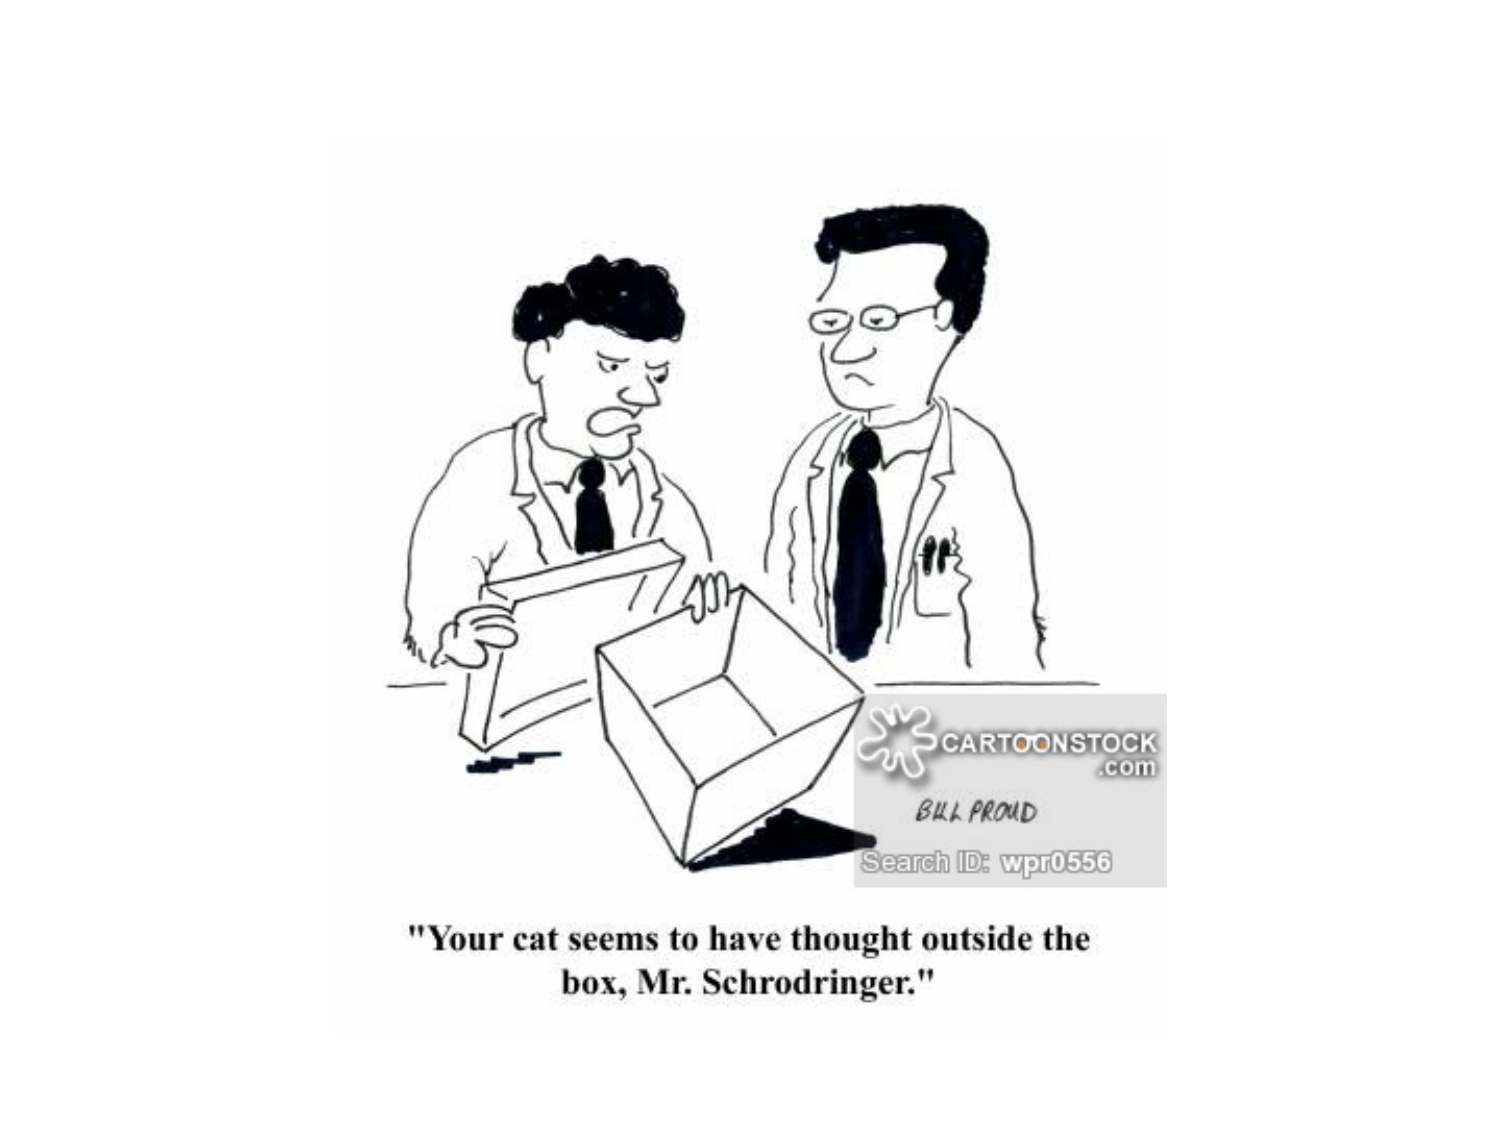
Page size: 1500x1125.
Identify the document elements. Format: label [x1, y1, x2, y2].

picture [333, 140, 1167, 1035]
